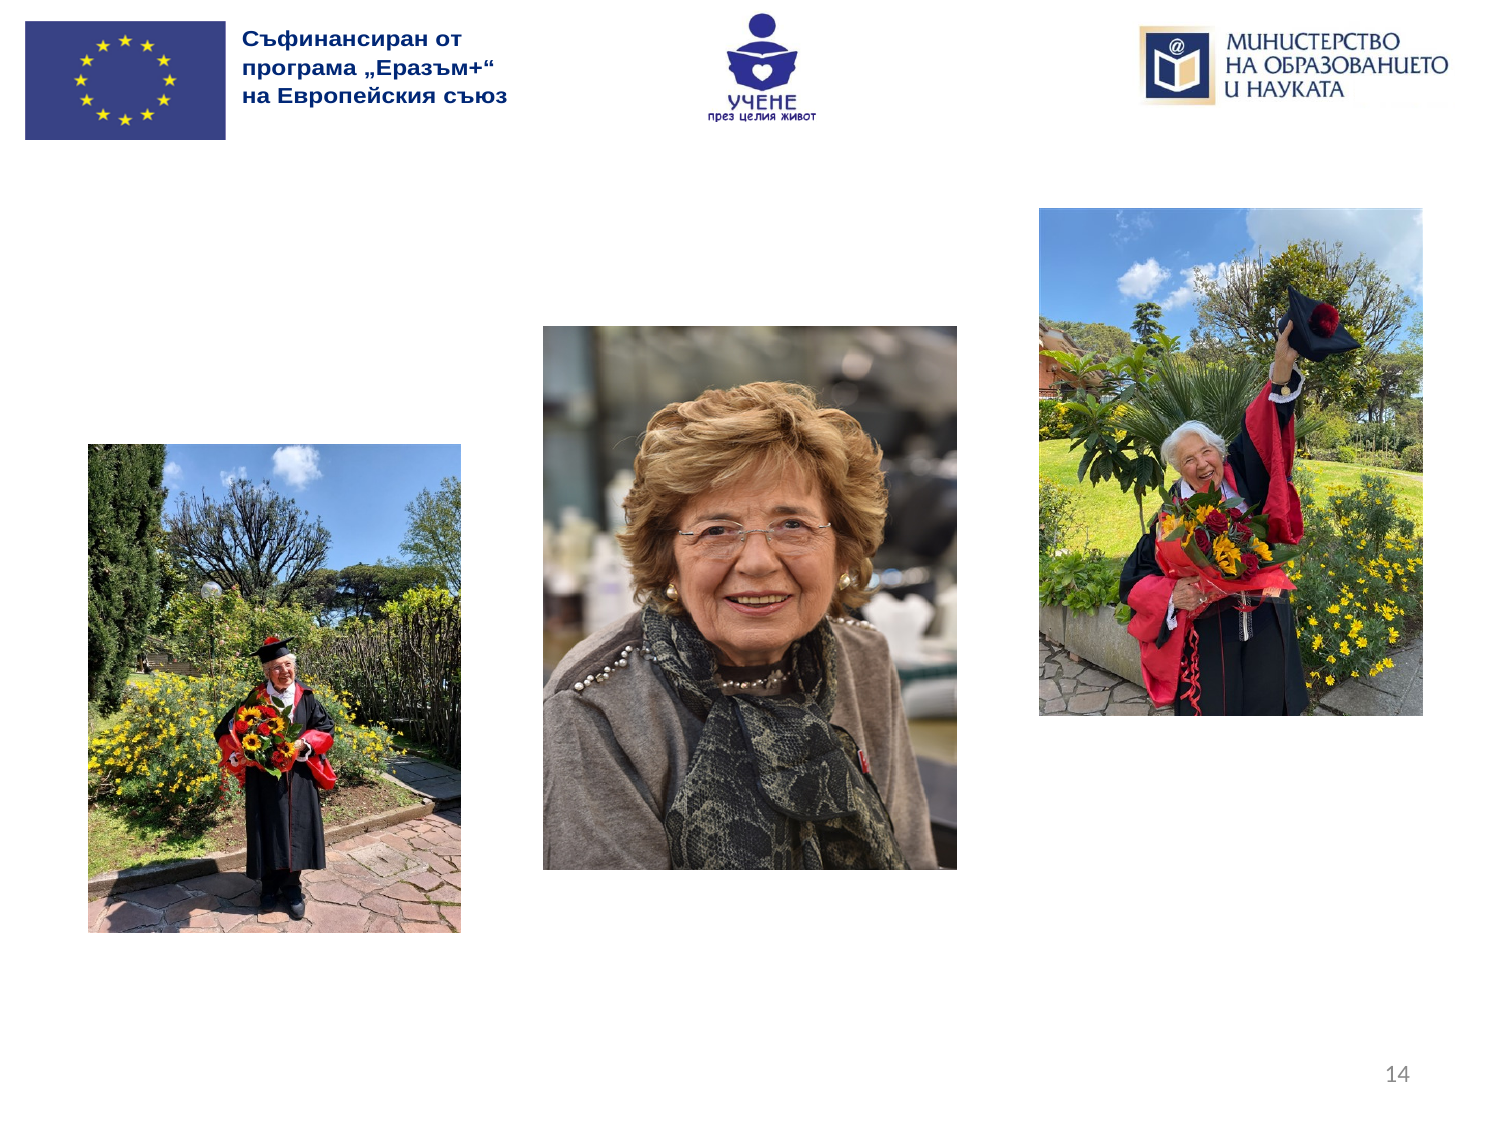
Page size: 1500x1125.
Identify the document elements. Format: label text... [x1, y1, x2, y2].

picture [88, 444, 461, 933]
picture [1130, 15, 1455, 112]
picture [1039, 207, 1423, 717]
slide_number 14 [1074, 1042, 1425, 1103]
picture [705, 10, 819, 122]
picture [25, 19, 539, 140]
picture [543, 326, 957, 870]
